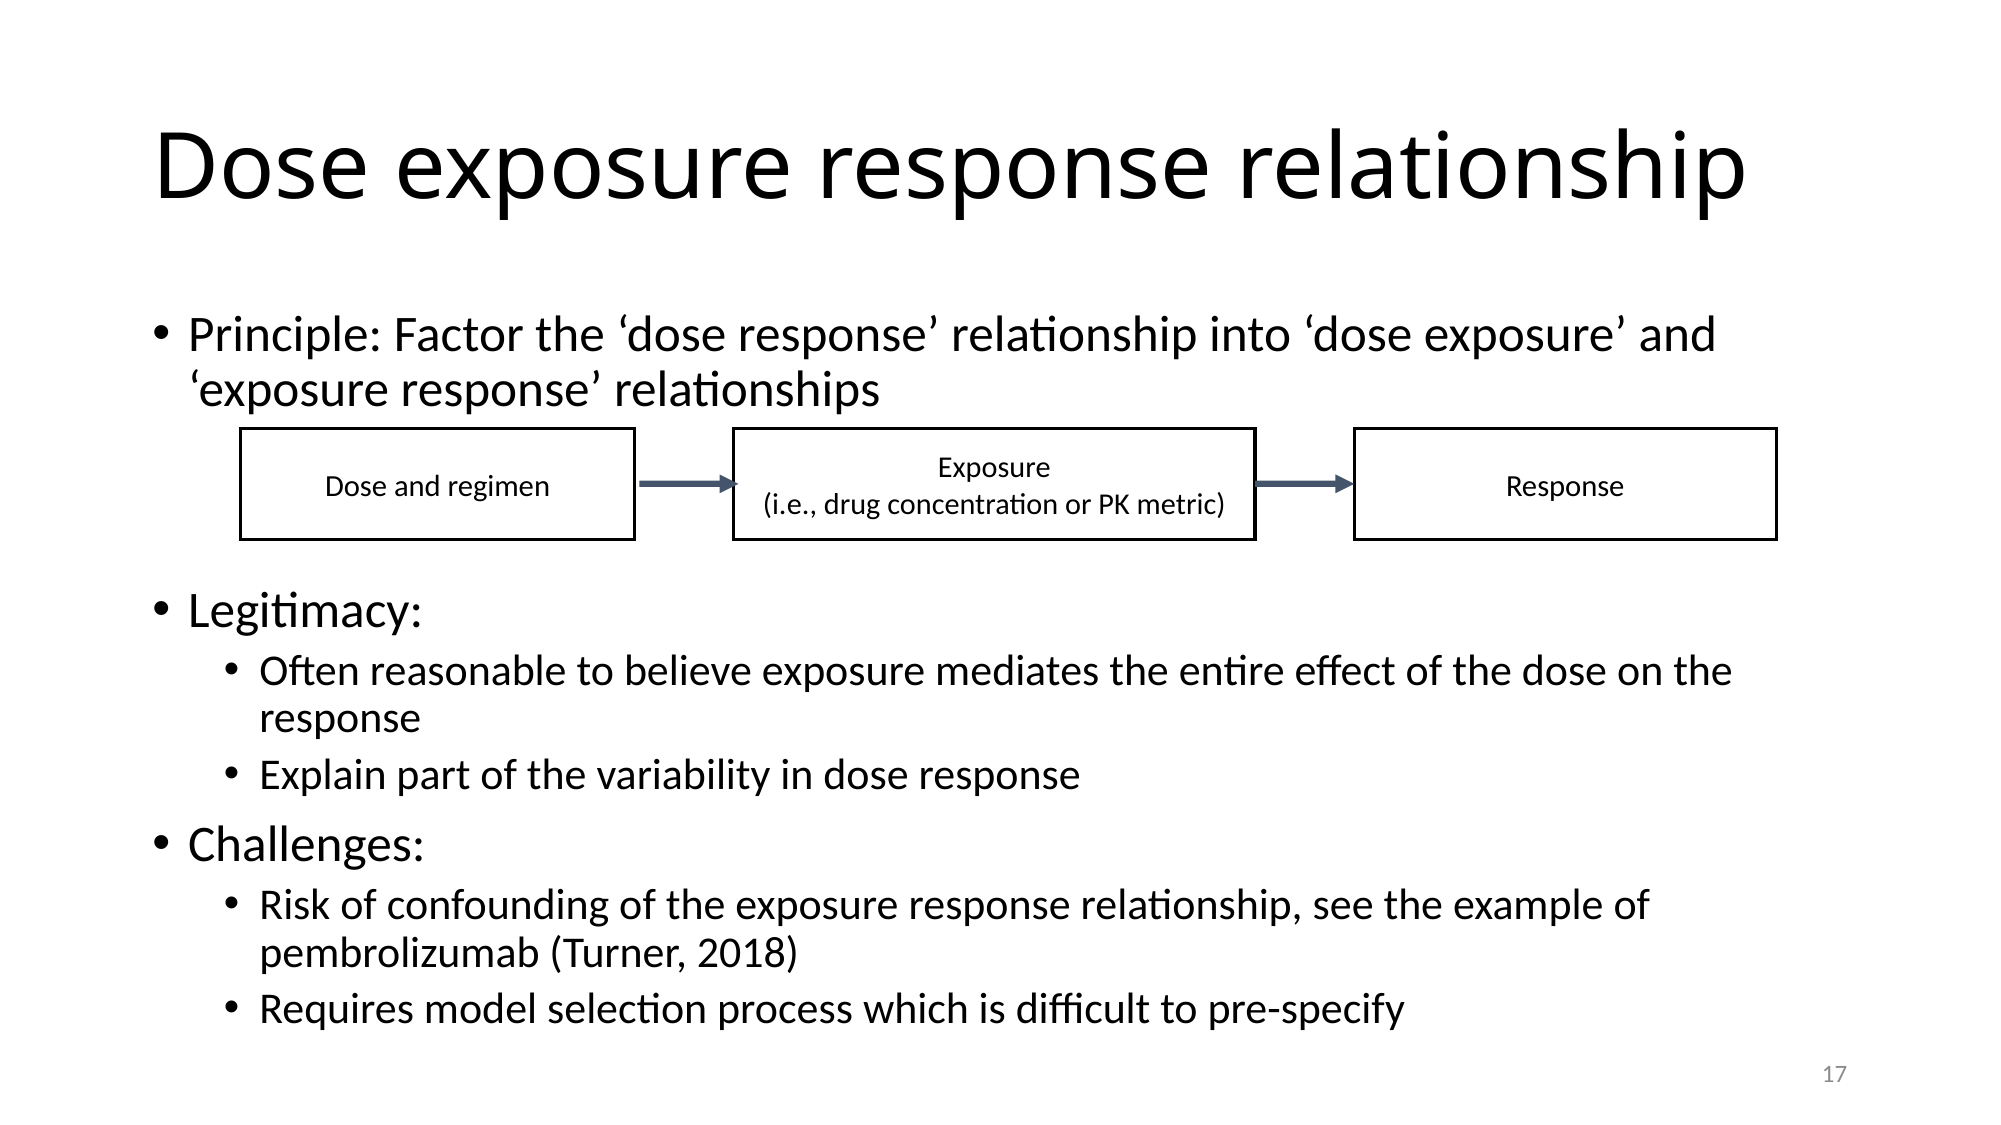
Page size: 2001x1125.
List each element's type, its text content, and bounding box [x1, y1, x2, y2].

title Dose exposure response relationship [137, 59, 1863, 278]
list Principle: Factor the ‘dose response’ relationship into ‘dose exposure’ and ‘exposure response’ relationships Legitimacy: Often reasonable to believe exposure mediates the entire effect of the dose on the response Explain part of the variability in dose response Challenges: Risk of confounding of the exposure response relationship, see the example of pembrolizumab (Turner, 2018) Requires model selection process which is difficult to pre-specify [137, 299, 1863, 1043]
slide_number 17 [1412, 1042, 1863, 1103]
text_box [240, 428, 1777, 540]
